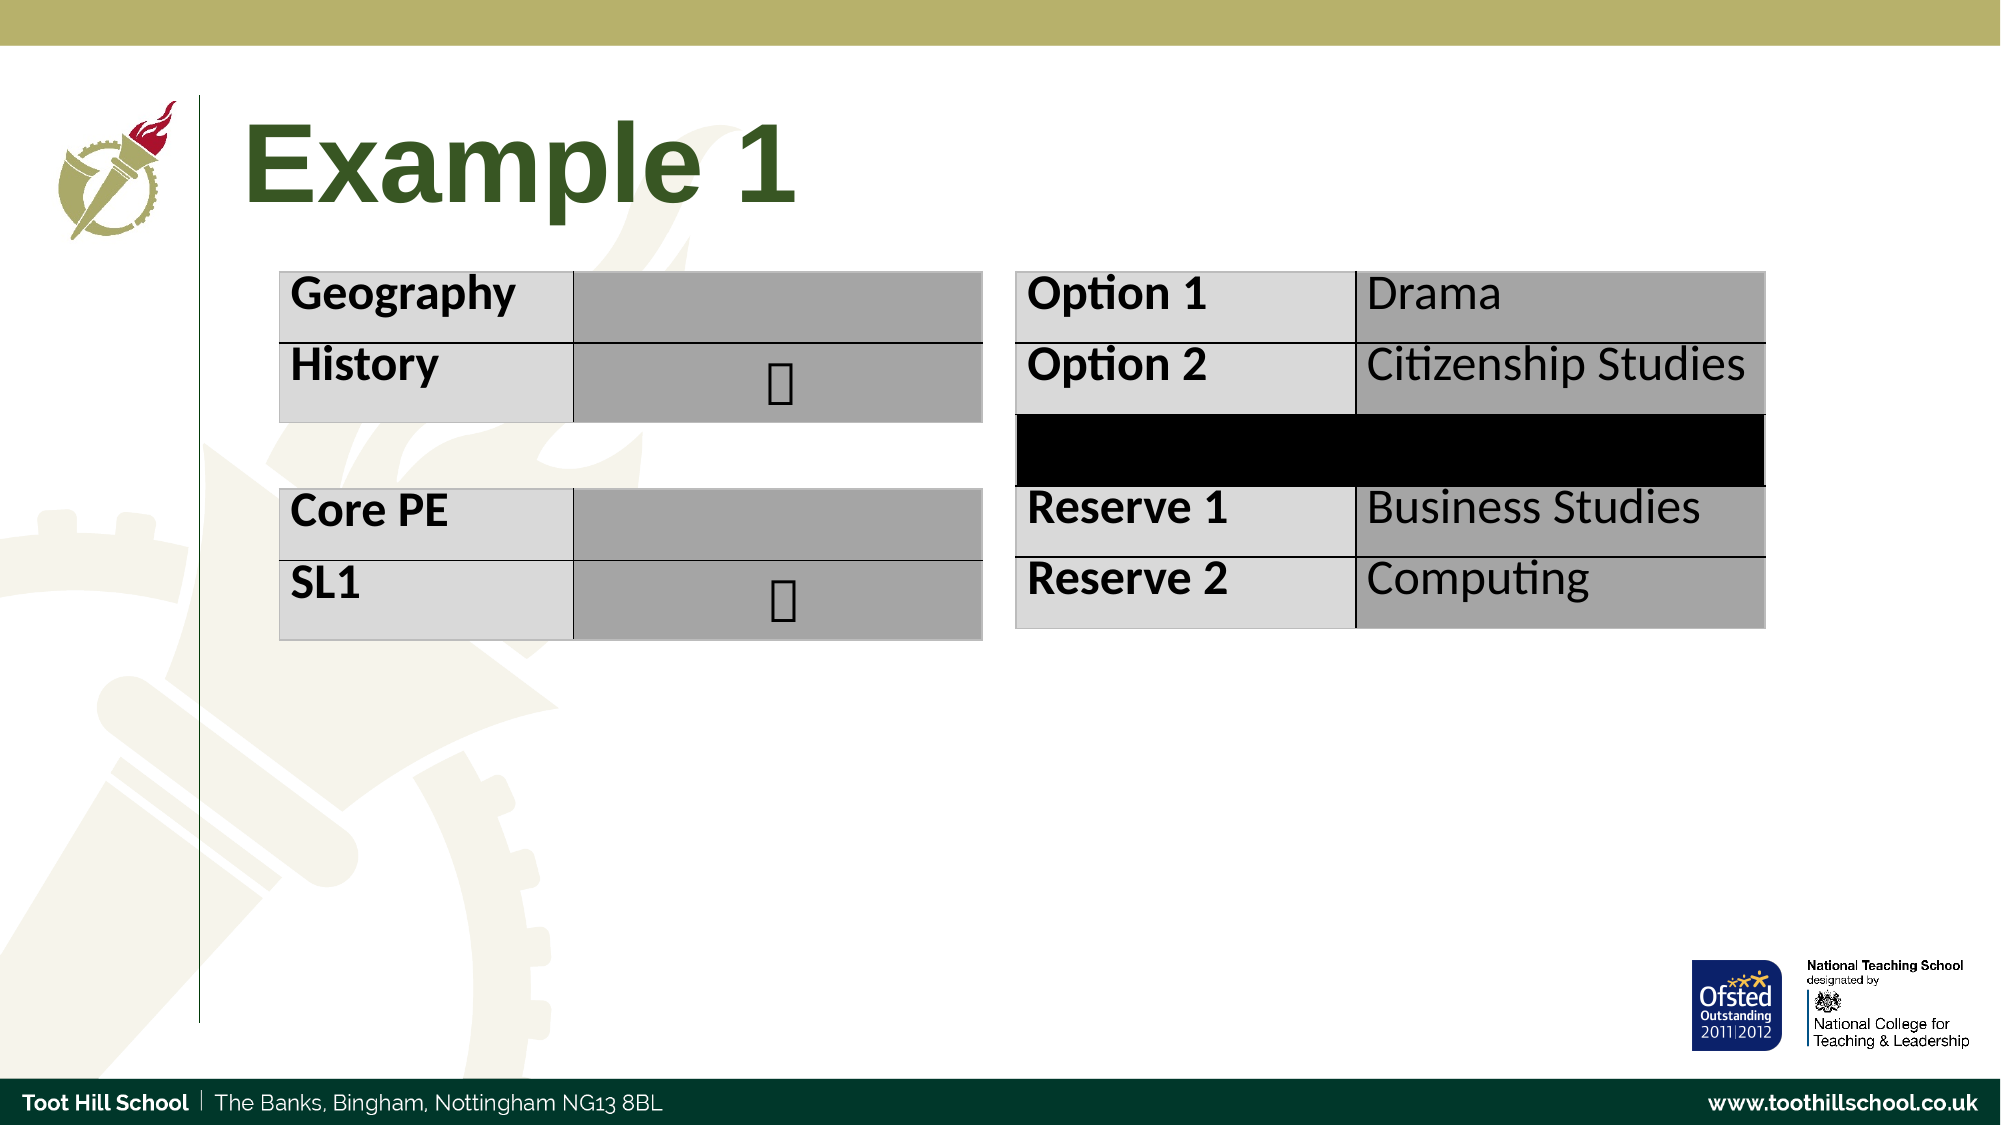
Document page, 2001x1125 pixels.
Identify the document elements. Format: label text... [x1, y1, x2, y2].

table_cell Business Studies [1357, 487, 1764, 556]
table_cell Computing [1357, 558, 1764, 628]
table_header [574, 278, 981, 342]
table_cell History [280, 344, 573, 422]
table_cell  [574, 344, 981, 422]
table_header Geography [280, 278, 573, 342]
table_header Option 1 [1017, 273, 1355, 342]
table_header Core PE [280, 490, 573, 560]
title Example 1 [227, 59, 1863, 278]
table_cell SL1 [280, 561, 573, 639]
table_cell  [574, 561, 981, 639]
picture [0, 0, 2001, 1125]
table_cell Option 2 [1017, 344, 1355, 414]
table_header [574, 490, 981, 560]
table_cell [1017, 415, 1355, 485]
table_cell Citizenship Studies [1357, 344, 1764, 414]
table_cell [1357, 415, 1764, 485]
table_header Drama [1357, 273, 1764, 342]
table_cell Reserve 1 [1017, 487, 1355, 556]
table_cell Reserve 2 [1017, 558, 1355, 628]
